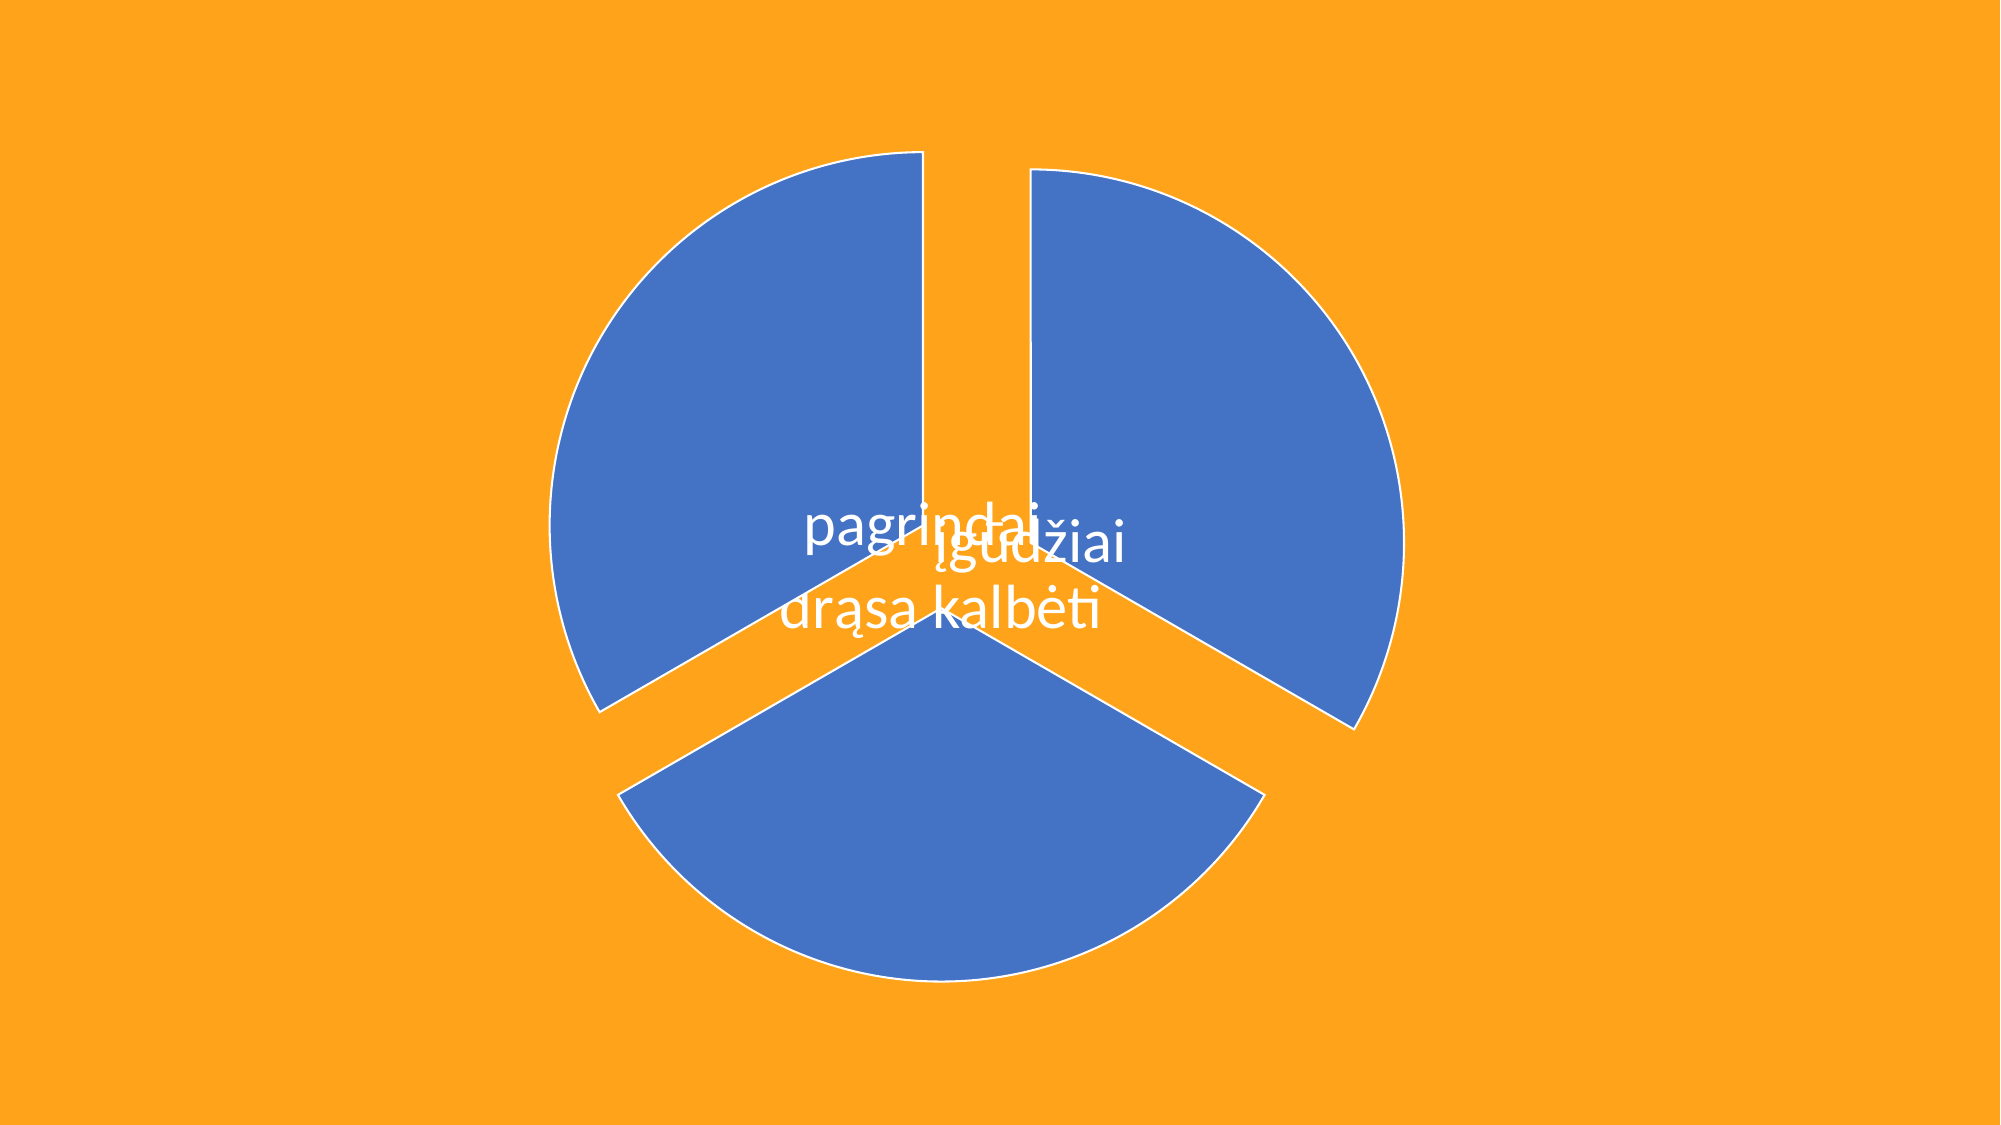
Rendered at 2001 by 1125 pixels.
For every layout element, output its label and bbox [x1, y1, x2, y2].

text_box [333, 117, 1667, 1007]
